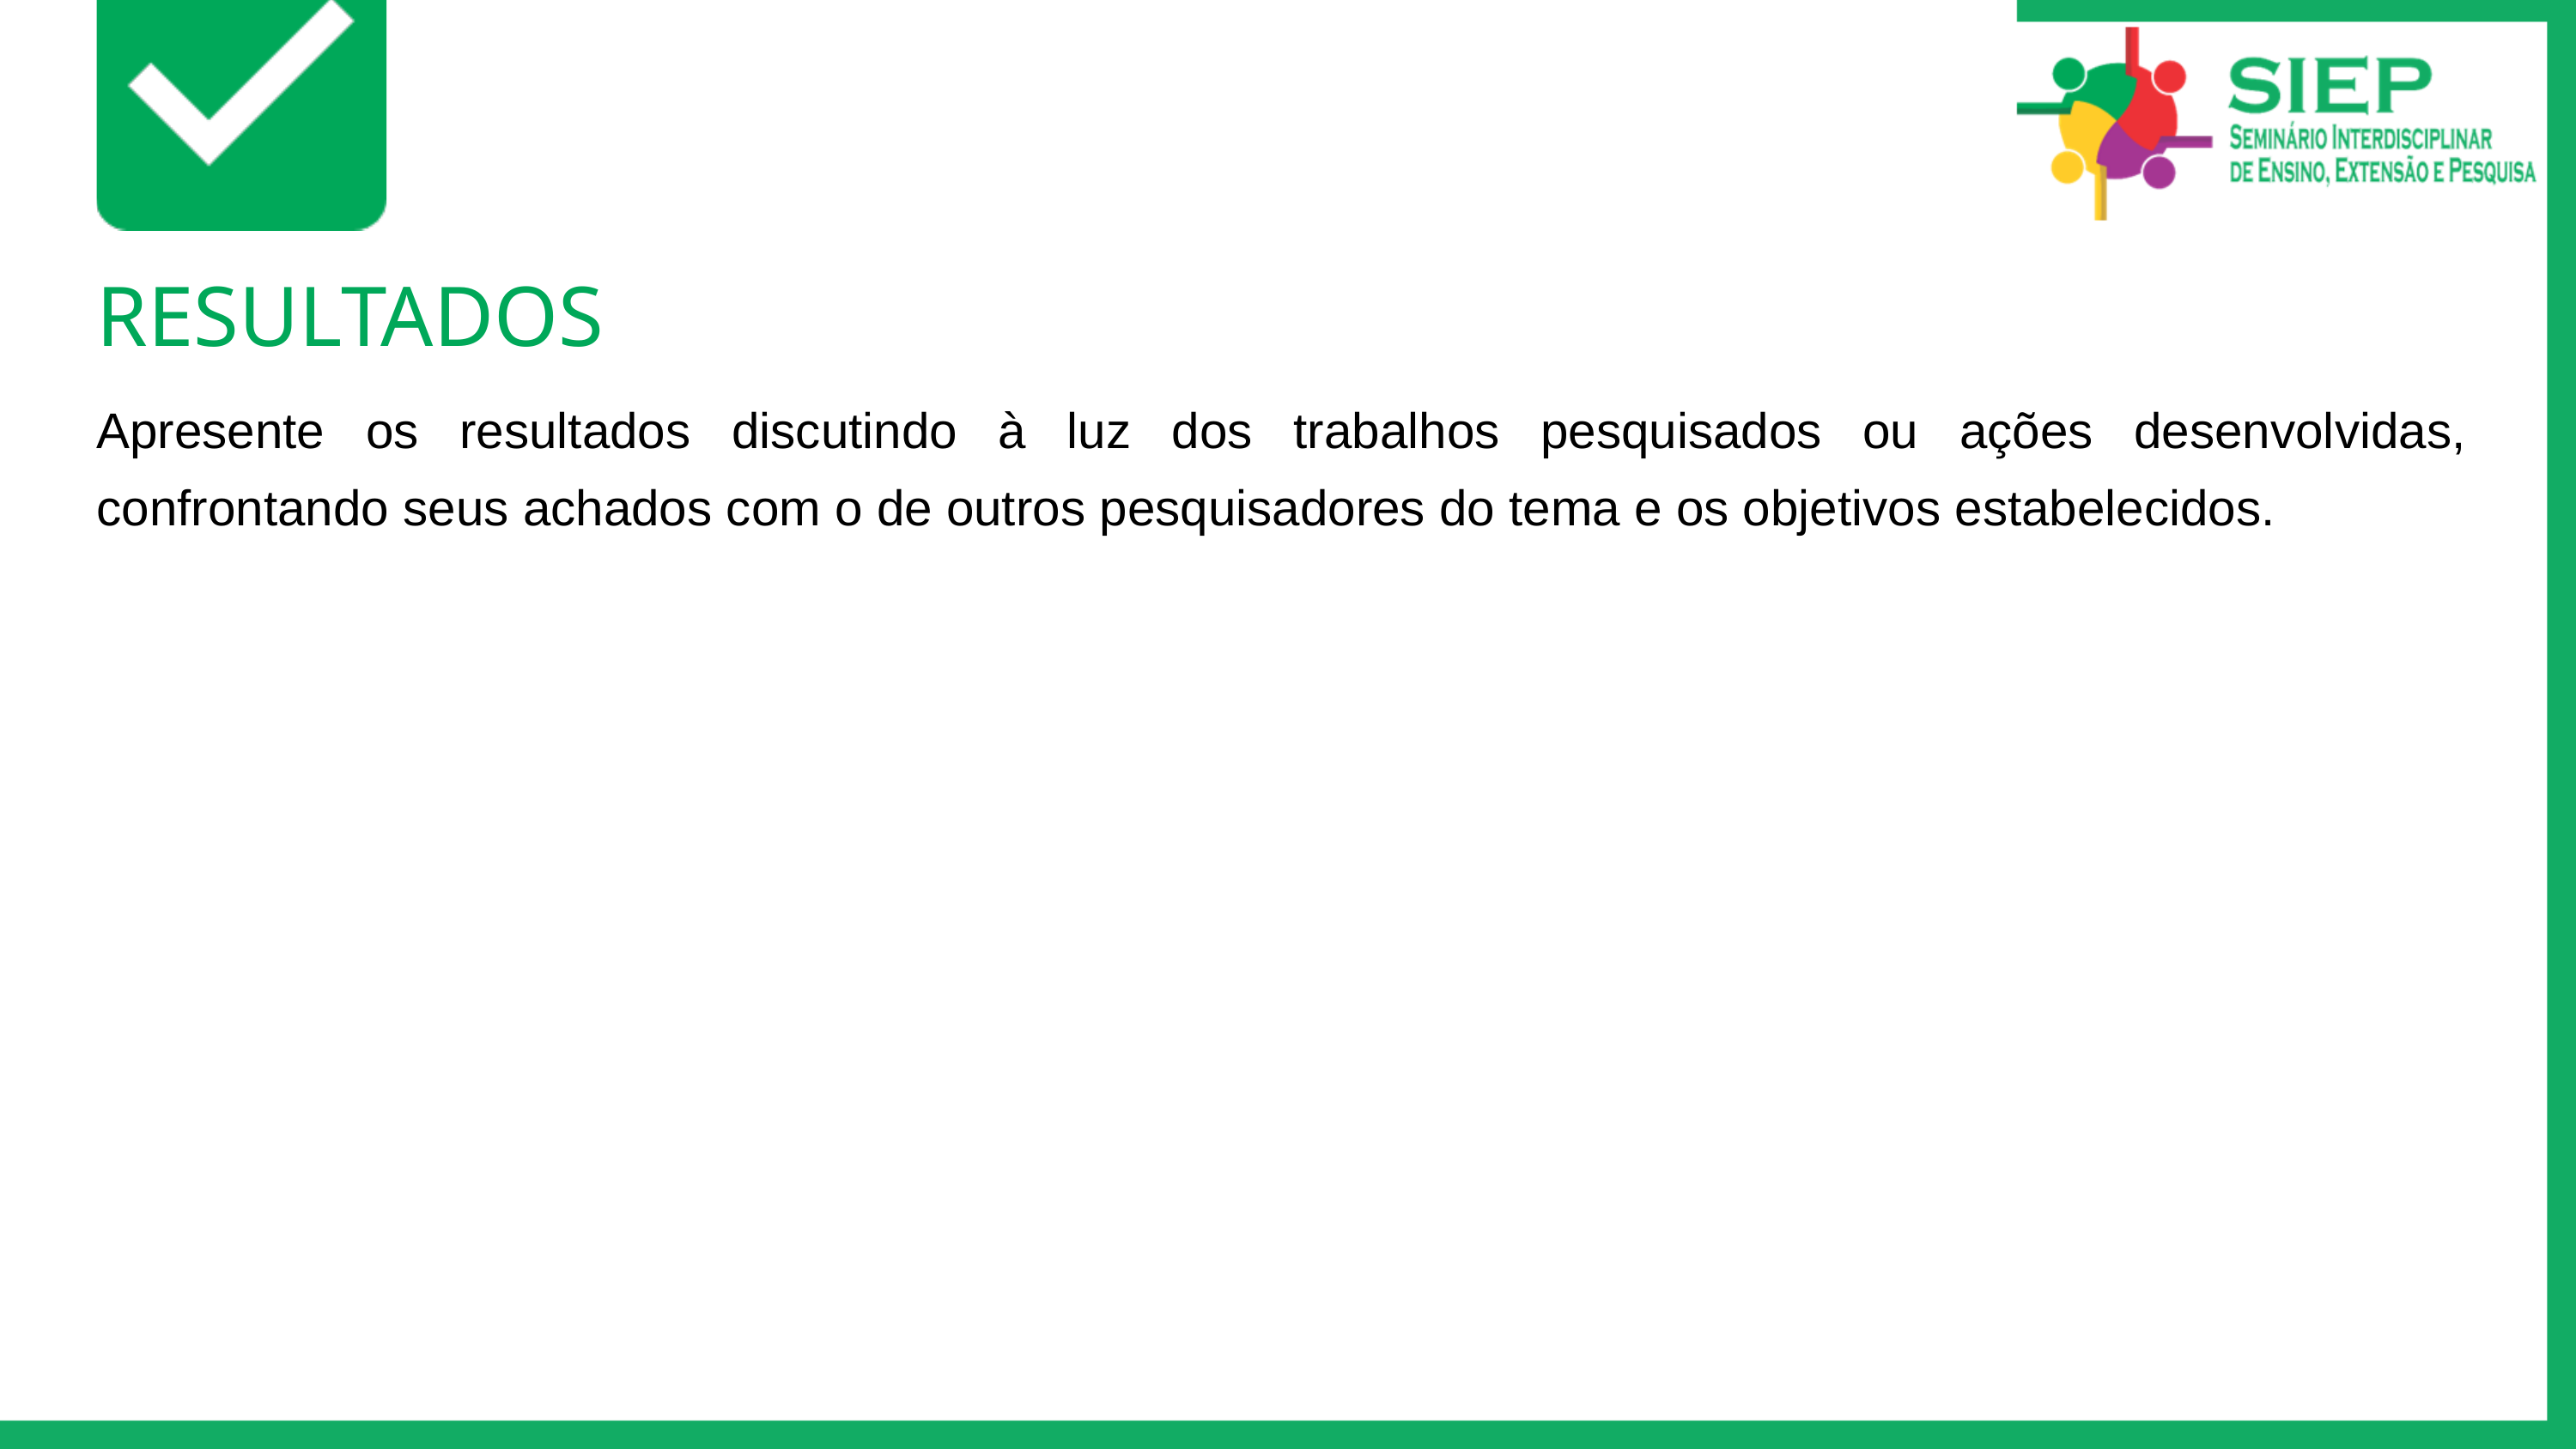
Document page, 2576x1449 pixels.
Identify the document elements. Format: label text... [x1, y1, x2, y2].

picture [0, 0, 2576, 1449]
text_box RESULTADOS [96, 273, 817, 363]
text_box Apresente os resultados discutindo à luz dos trabalhos pesquisados ou ações desenvolvidas, confrontando seus achados com o de outros pesquisadores do tema e os objetivos estabelecidos. [96, 380, 2469, 537]
text_box [96, 0, 387, 232]
